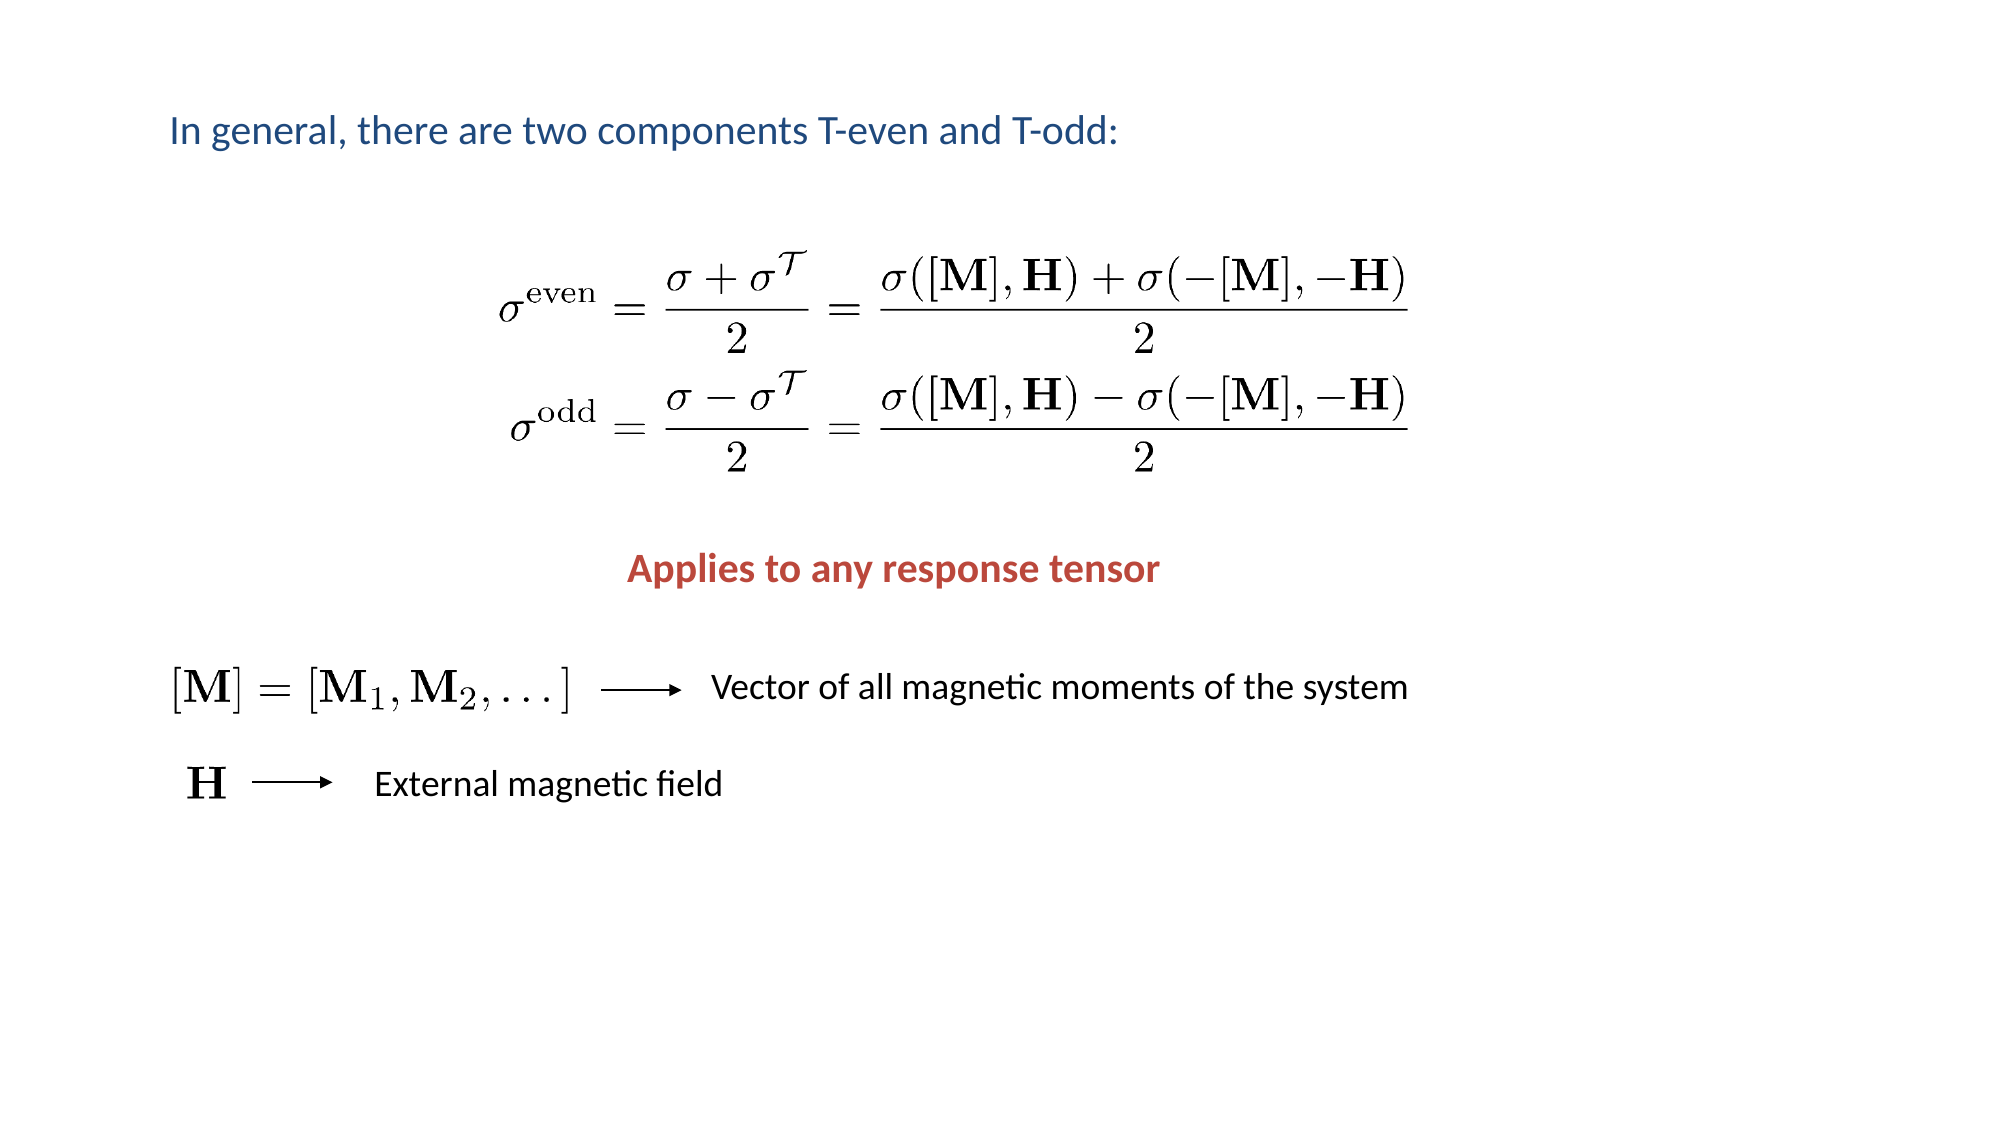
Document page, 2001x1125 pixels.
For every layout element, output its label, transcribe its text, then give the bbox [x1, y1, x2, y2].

picture [499, 250, 1408, 472]
picture [174, 666, 569, 714]
text_box External magnetic field [359, 751, 1063, 812]
text_box Applies to any response tensor [612, 533, 1233, 599]
text_box In general, there are two components T-even and T-odd: [154, 95, 1357, 161]
text_box Vector of all magnetic moments of the system [696, 655, 1534, 715]
picture [186, 766, 226, 799]
